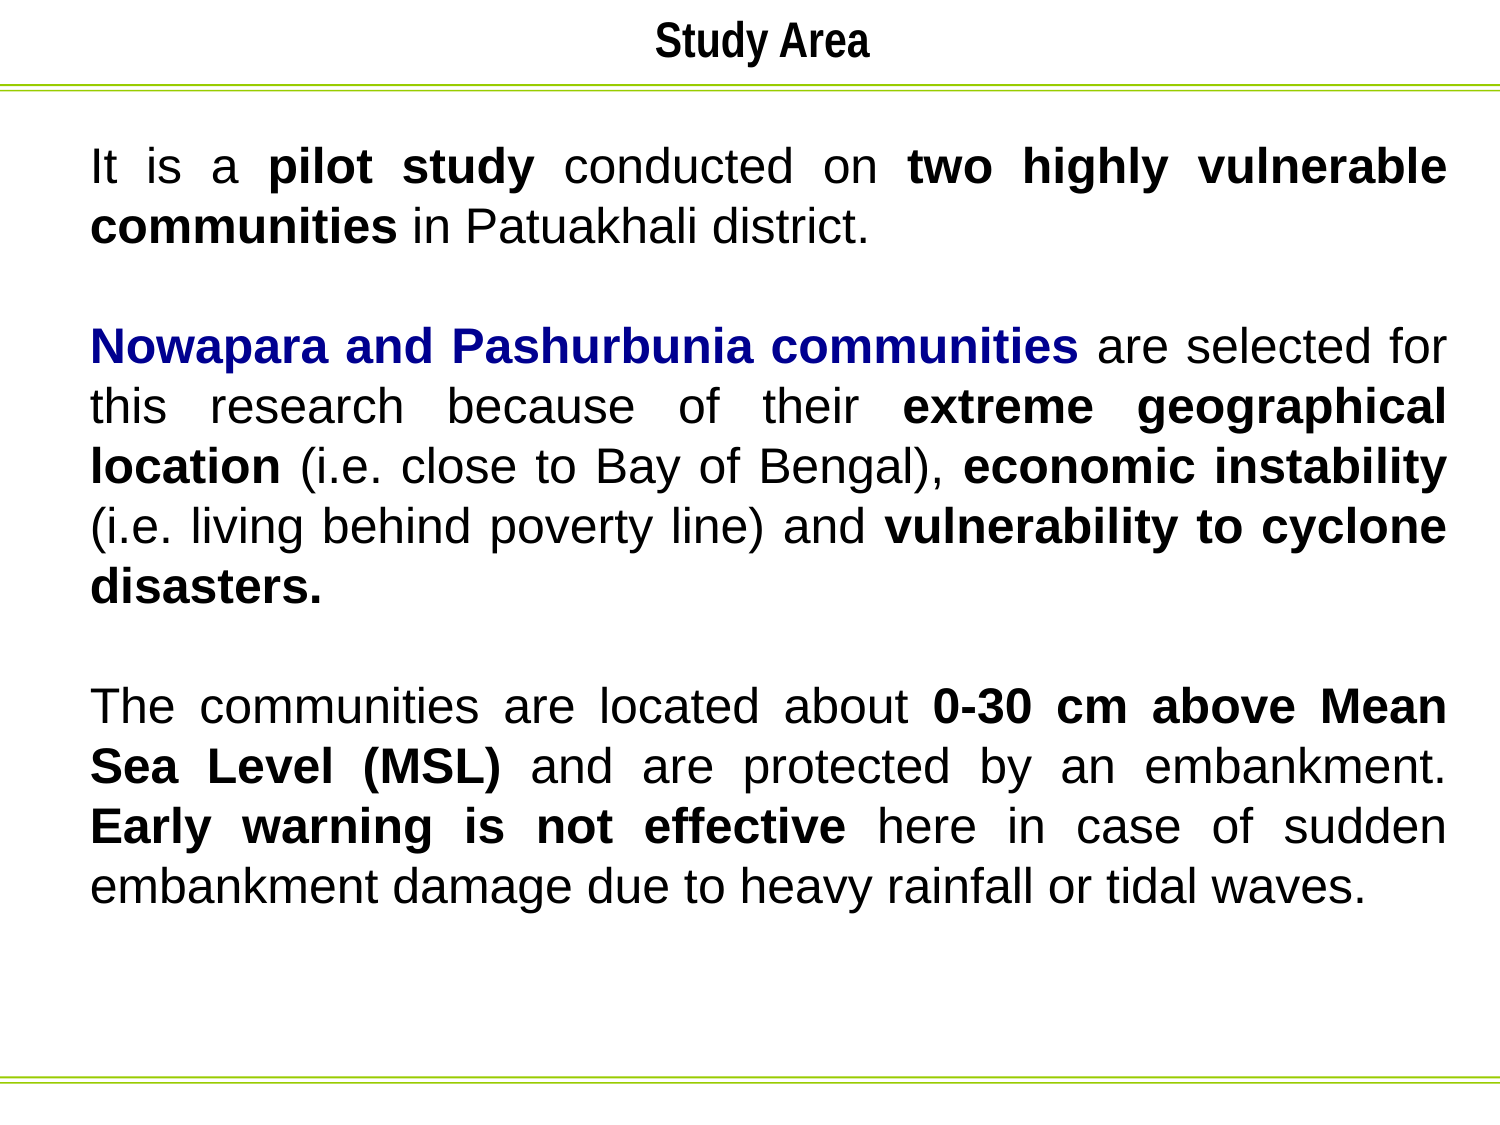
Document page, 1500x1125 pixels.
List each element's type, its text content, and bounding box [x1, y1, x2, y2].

text_box Study Area [162, 0, 1363, 75]
text_box It is a pilot study conducted on two highly vulnerable communities in Patuakhali district. Nowapara and Pashurbunia communities are selected for this research because of their extreme geographical location (i.e. close to Bay of Bengal), economic instability (i.e. living behind poverty line) and vulnerability to cyclone disasters. The communities are located about 0-30 cm above Mean Sea Level (MSL) and are protected by an embankment. Early warning is not effective here in case of sudden embankment damage due to heavy rainfall or tidal waves. [75, 126, 1463, 981]
